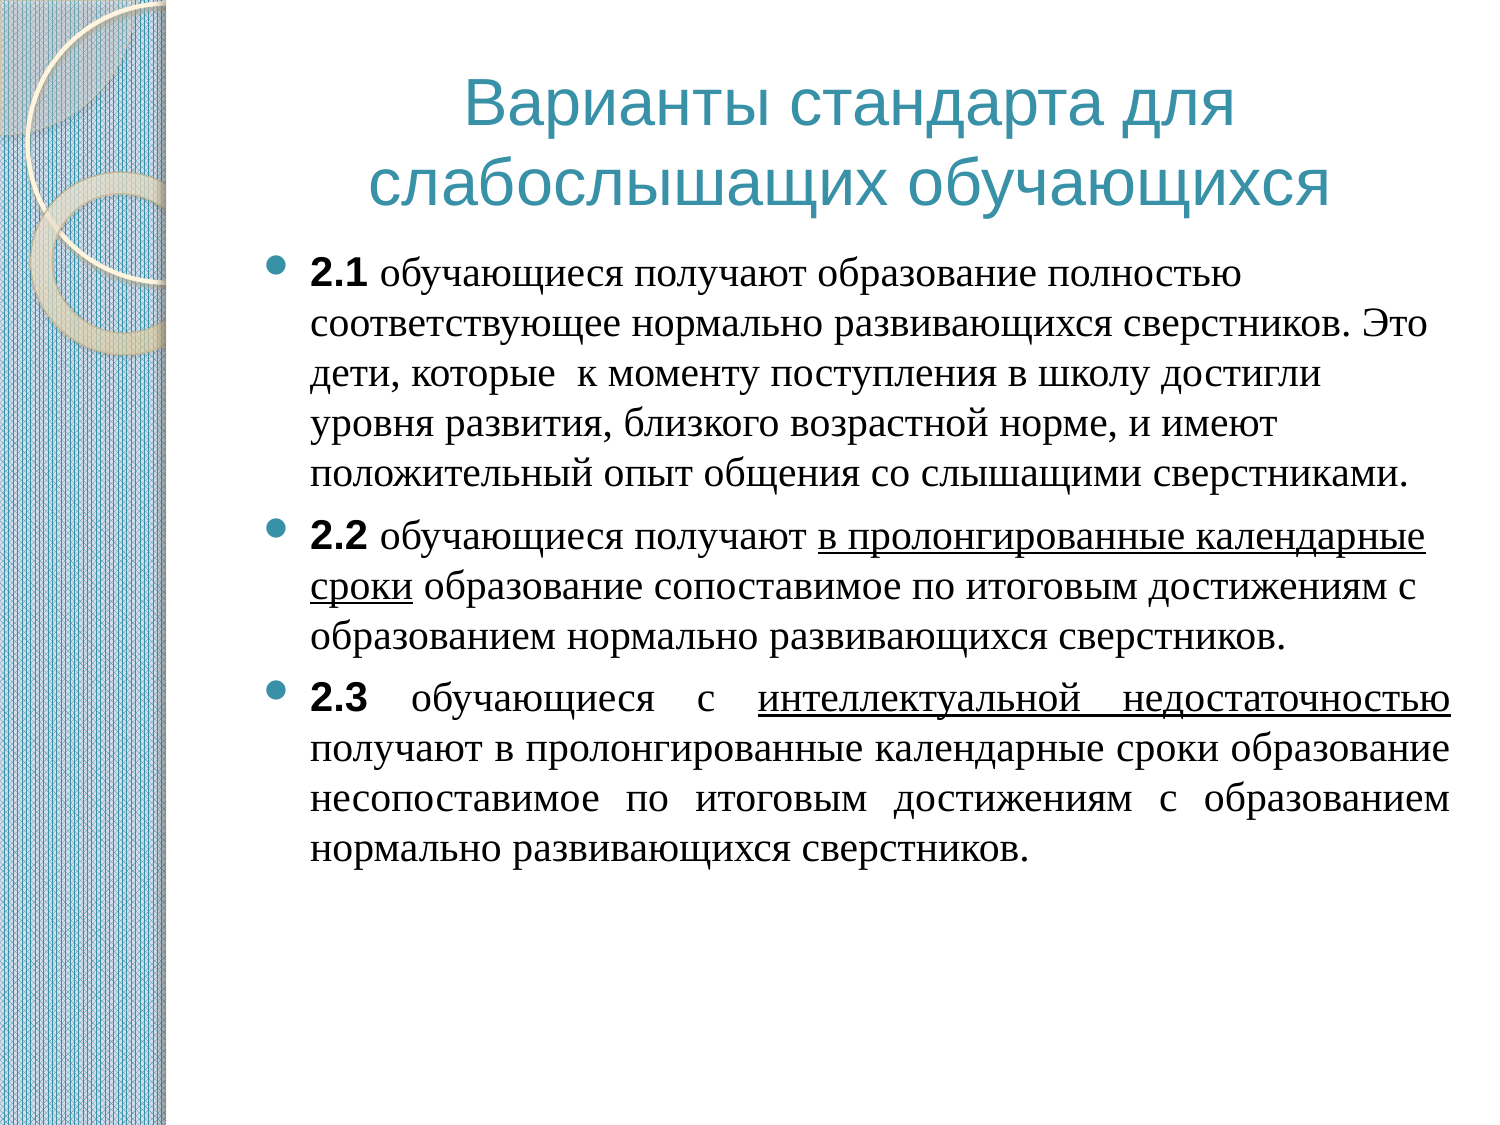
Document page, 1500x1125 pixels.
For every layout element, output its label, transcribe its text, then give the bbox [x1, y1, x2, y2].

title Варианты стандарта для слабослышащих обучающихся [235, 45, 1466, 233]
list 2.1 обучающиеся получают образование полностью соответствующее нормально развивающихся сверстников. Это дети, которые к моменту поступления в школу достигли уровня развития, близкого возрастной норме, и имеют положительный опыт общения со слышащими сверстниками. 2.2 обучающиеся получают в пролонгированные календарные сроки образование сопоставимое по итоговым достижениям с образованием нормально развивающихся сверстников. 2.3 обучающиеся с интеллектуальной недостаточностью получают в пролонгированные календарные сроки образование несопоставимое по итоговым достижениям с образованием нормально развивающихся сверстников. [235, 237, 1466, 1025]
